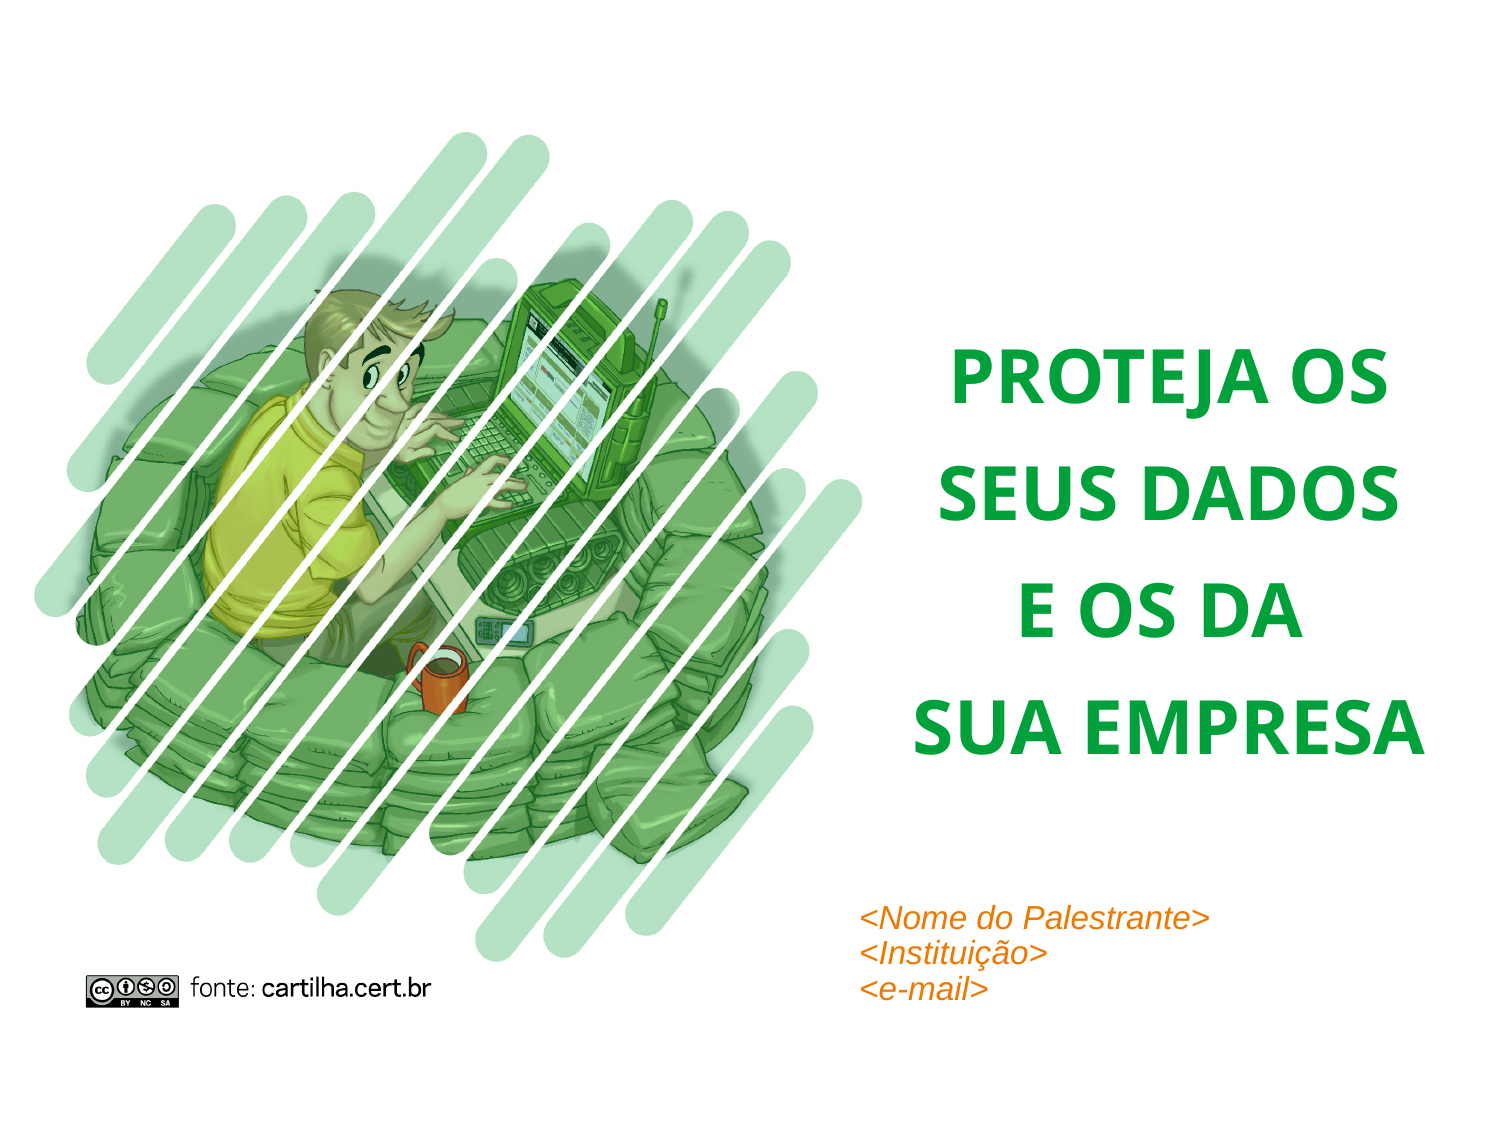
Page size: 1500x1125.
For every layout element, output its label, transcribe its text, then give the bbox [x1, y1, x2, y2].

picture [5, 33, 1388, 1071]
title Proteja os Seus Dados e os da sua empresa [844, 196, 1495, 876]
text_box <Nome do Palestrante> <Instituição> <e-mail> [844, 893, 1433, 1015]
